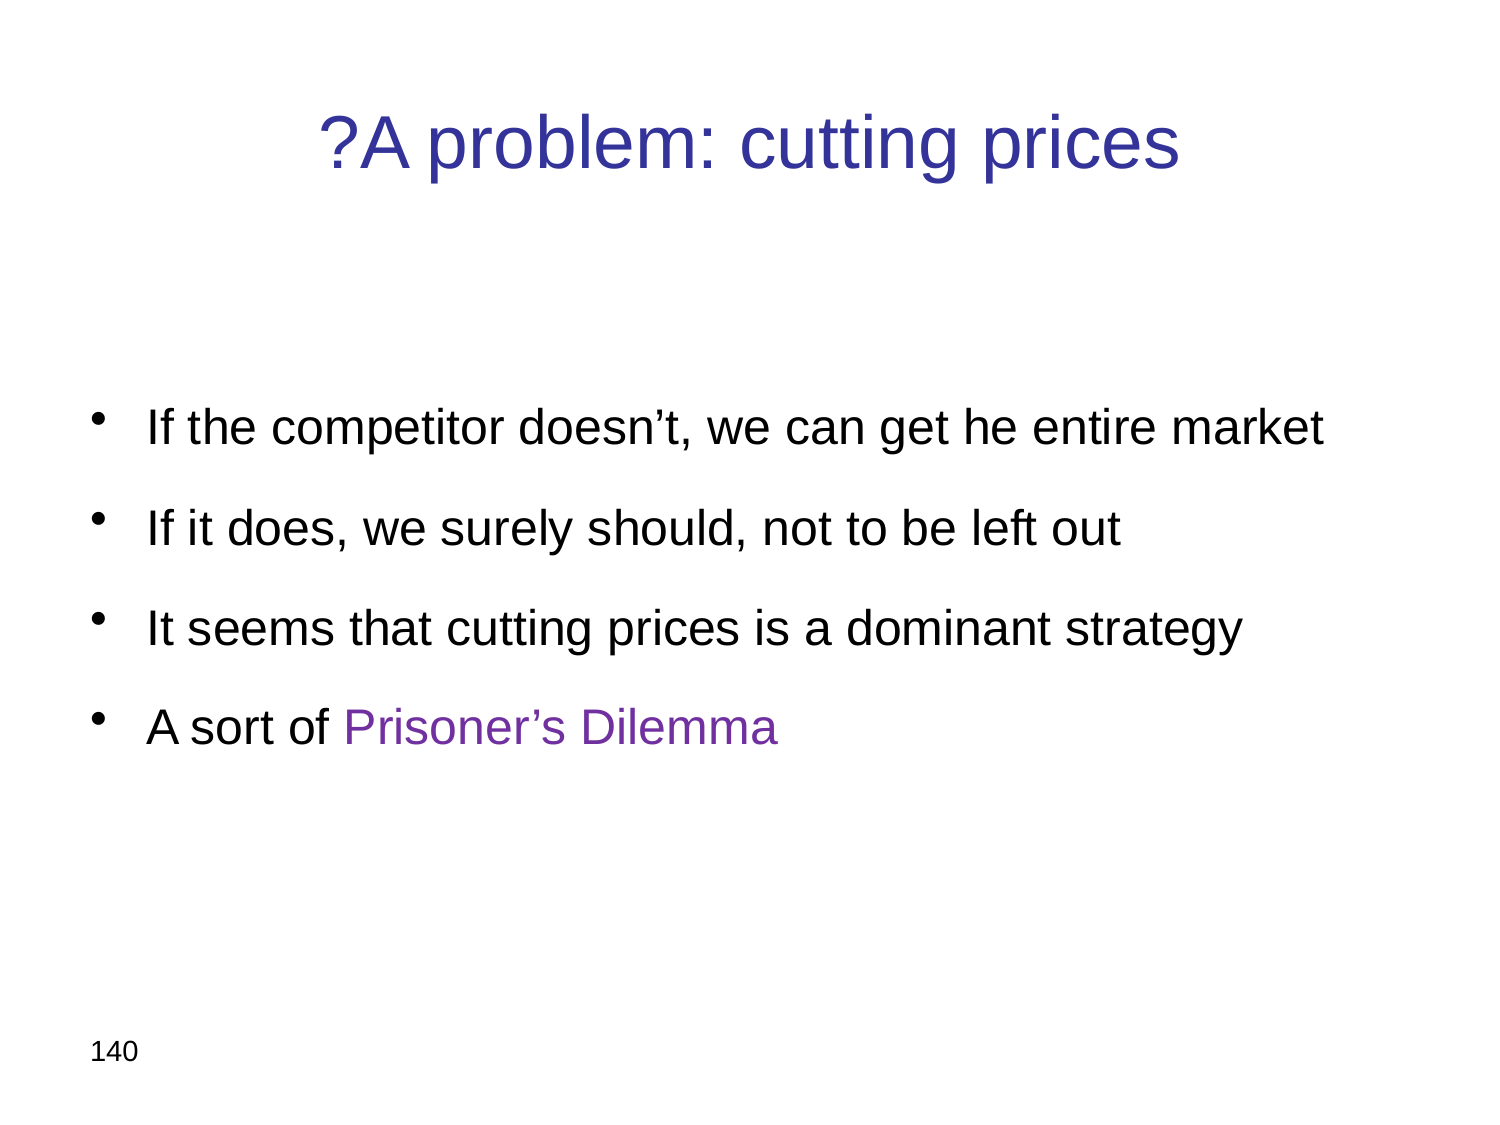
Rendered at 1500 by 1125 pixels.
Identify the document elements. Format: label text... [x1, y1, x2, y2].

slide_number 140 [74, 1024, 426, 1103]
list If the competitor doesn’t, we can get he entire market If it does, we surely should, not to be left out It seems that cutting prices is a dominant strategy A sort of Prisoner’s Dilemma [75, 287, 1425, 870]
title A problem: cutting prices? [75, 45, 1425, 233]
